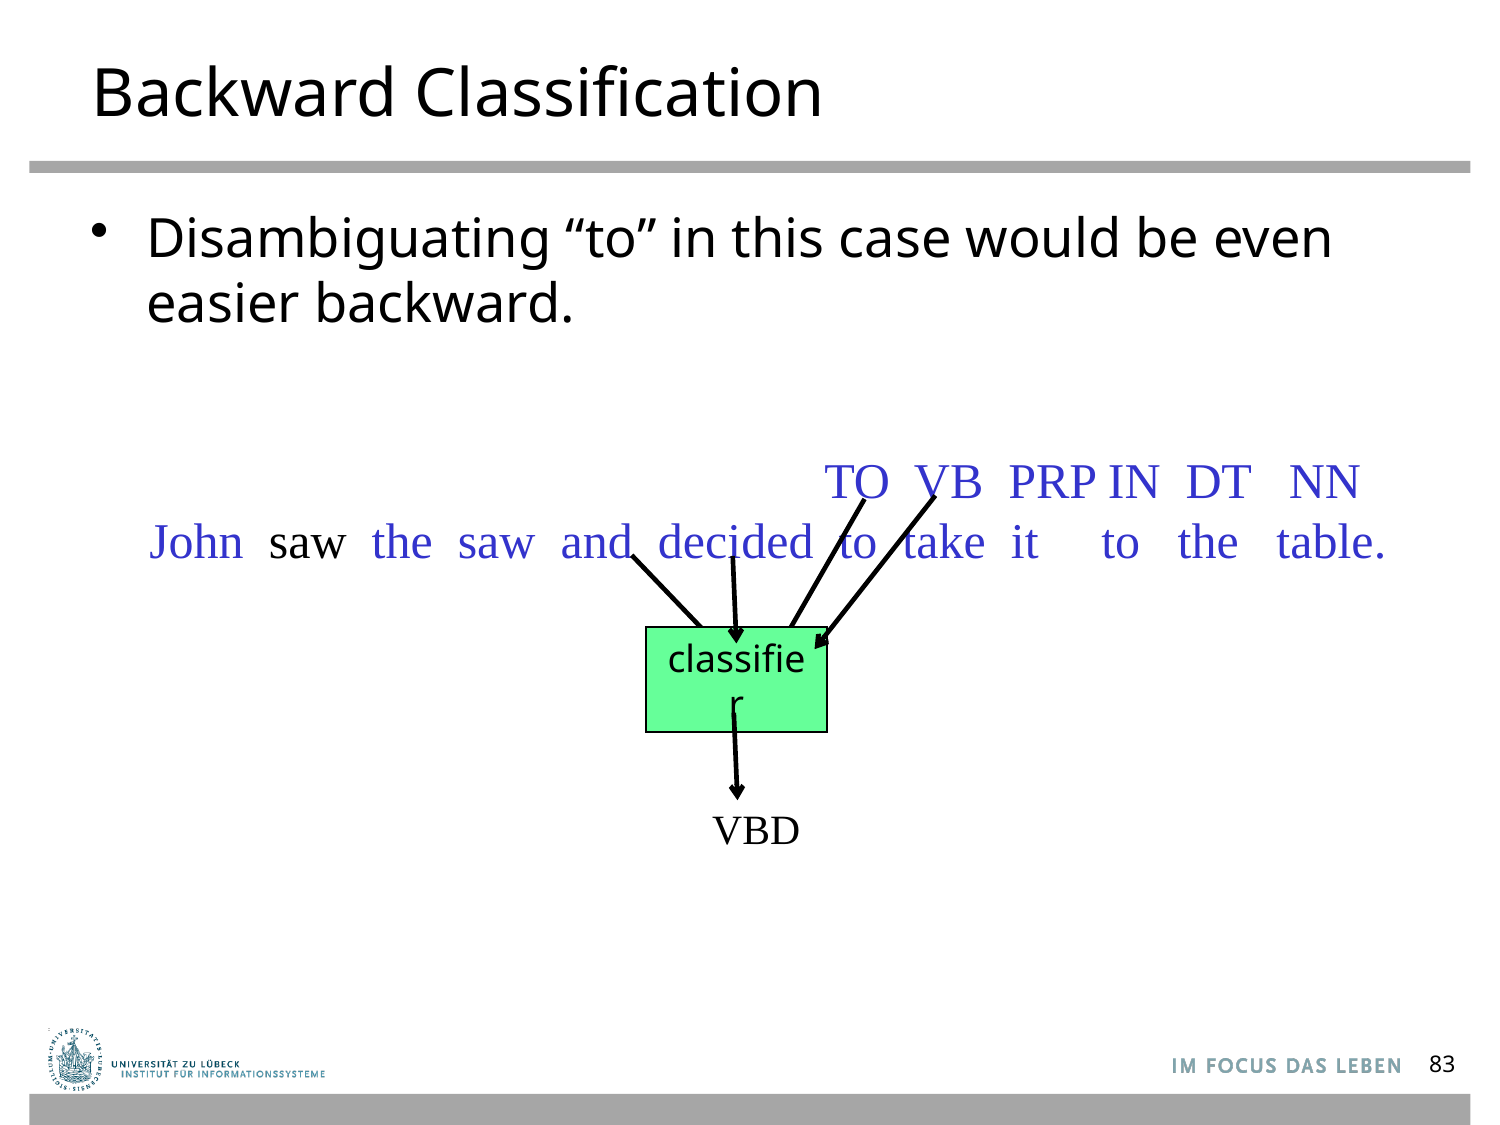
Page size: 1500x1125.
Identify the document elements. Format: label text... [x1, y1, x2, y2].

text_box VBD [677, 795, 836, 861]
slide_number 83 [1305, 1050, 1471, 1083]
text_box TO VB PRP IN DT NN John saw the saw and decided to take it to the table. [134, 440, 1402, 577]
text_box [814, 495, 936, 650]
text_box classifier [645, 627, 828, 733]
list Disambiguating “to” in this case would be even easier backward. [75, 196, 1425, 1012]
text_box [728, 555, 744, 644]
picture [1173, 1058, 1305, 1073]
title Backward Classification [76, 42, 1427, 126]
